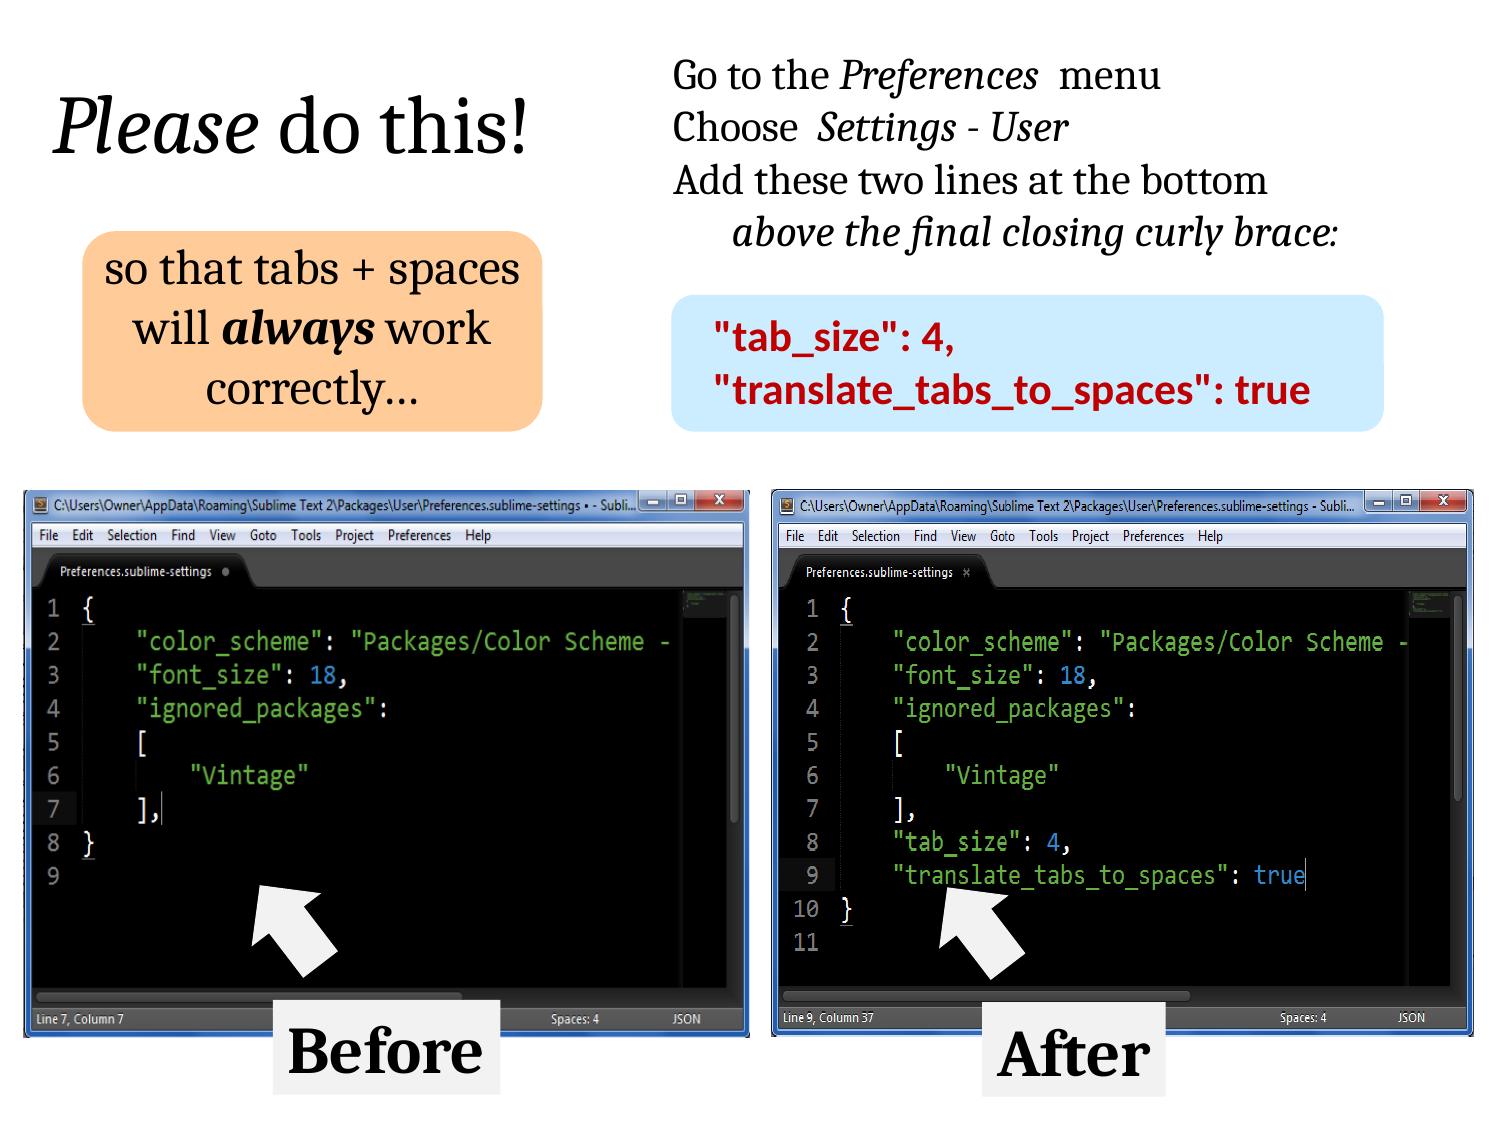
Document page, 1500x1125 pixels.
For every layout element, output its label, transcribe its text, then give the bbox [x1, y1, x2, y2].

text_box Go to the Preferences menu Choose Settings - User Add these two lines at the bottom above the final closing curly brace: "tab_size": 4, "translate_tabs_to_spaces": true [658, 38, 1450, 421]
text_box so that tabs + spaces will always work correctly… [82, 226, 543, 422]
picture [22, 490, 751, 1038]
text_box Please do this! [37, 62, 588, 178]
text_box [674, 421, 1381, 432]
text_box [92, 422, 533, 432]
text_box After [982, 1045, 1166, 1097]
picture [770, 488, 1474, 1037]
text_box Before [272, 1046, 501, 1095]
